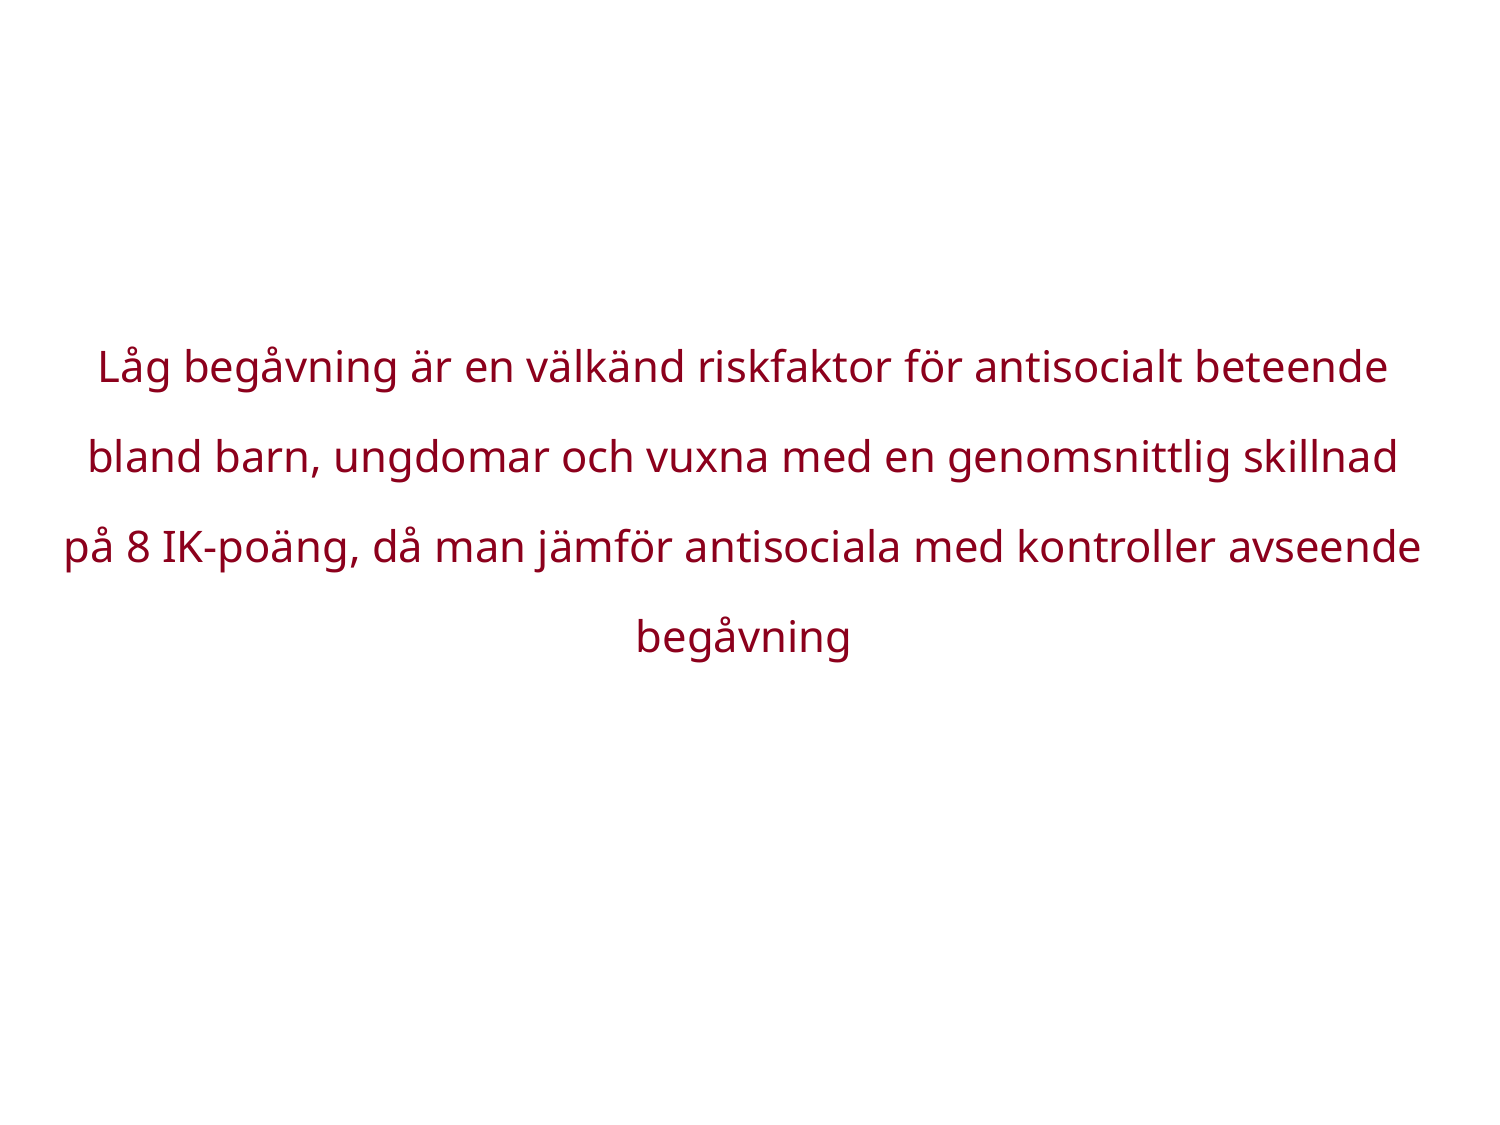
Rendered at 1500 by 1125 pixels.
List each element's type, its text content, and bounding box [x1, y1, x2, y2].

text_box Låg begåvning är en välkänd riskfaktor för antisocialt beteende bland barn, ungdomar och vuxna med en genomsnittlig skillnad på 8 IK-poäng, då man jämför antisociala med kontroller avseende begåvning [46, 398, 1442, 622]
